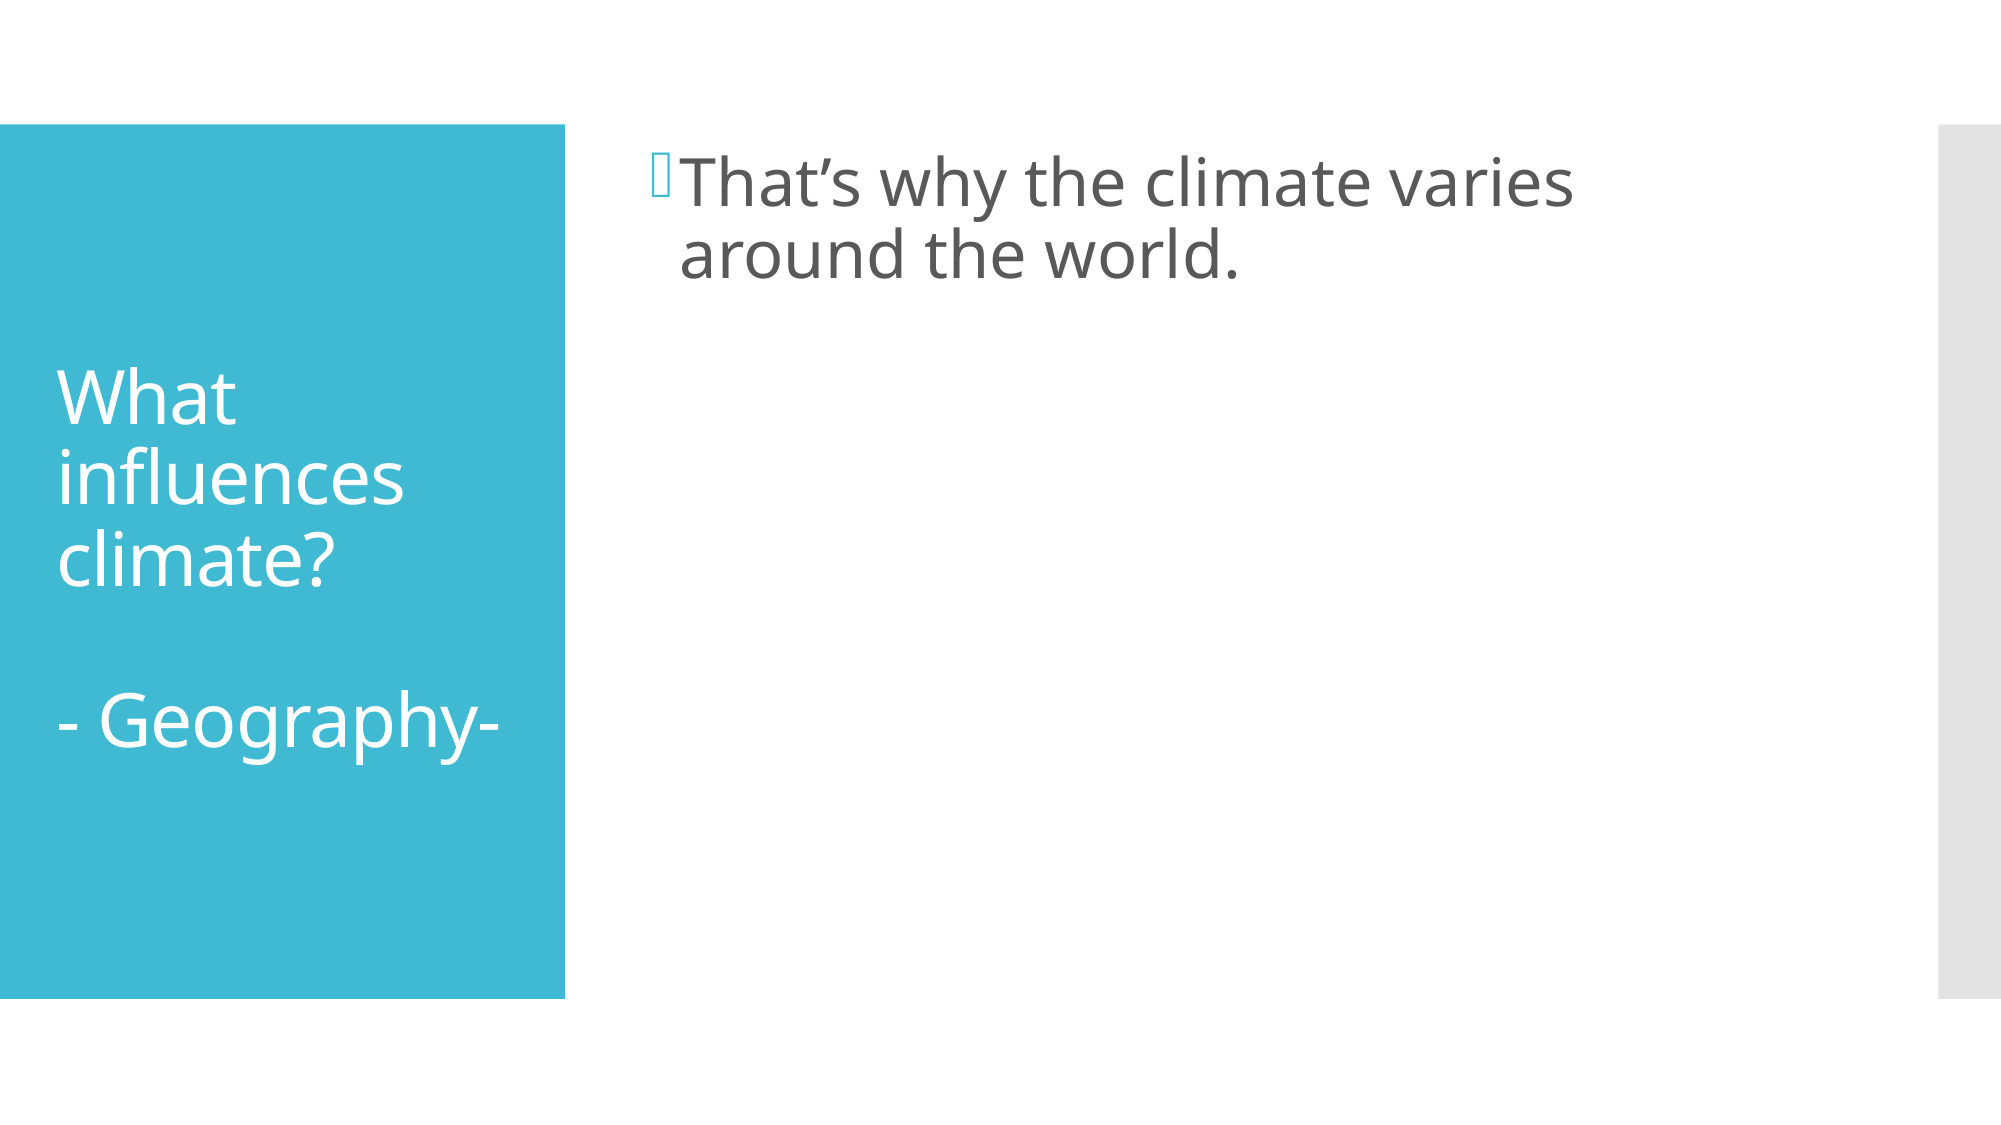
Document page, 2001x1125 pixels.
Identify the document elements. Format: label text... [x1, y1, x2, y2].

title What influences climate? - Geography- [41, 184, 525, 940]
list That’s why the climate varies around the world. [634, 141, 1835, 982]
